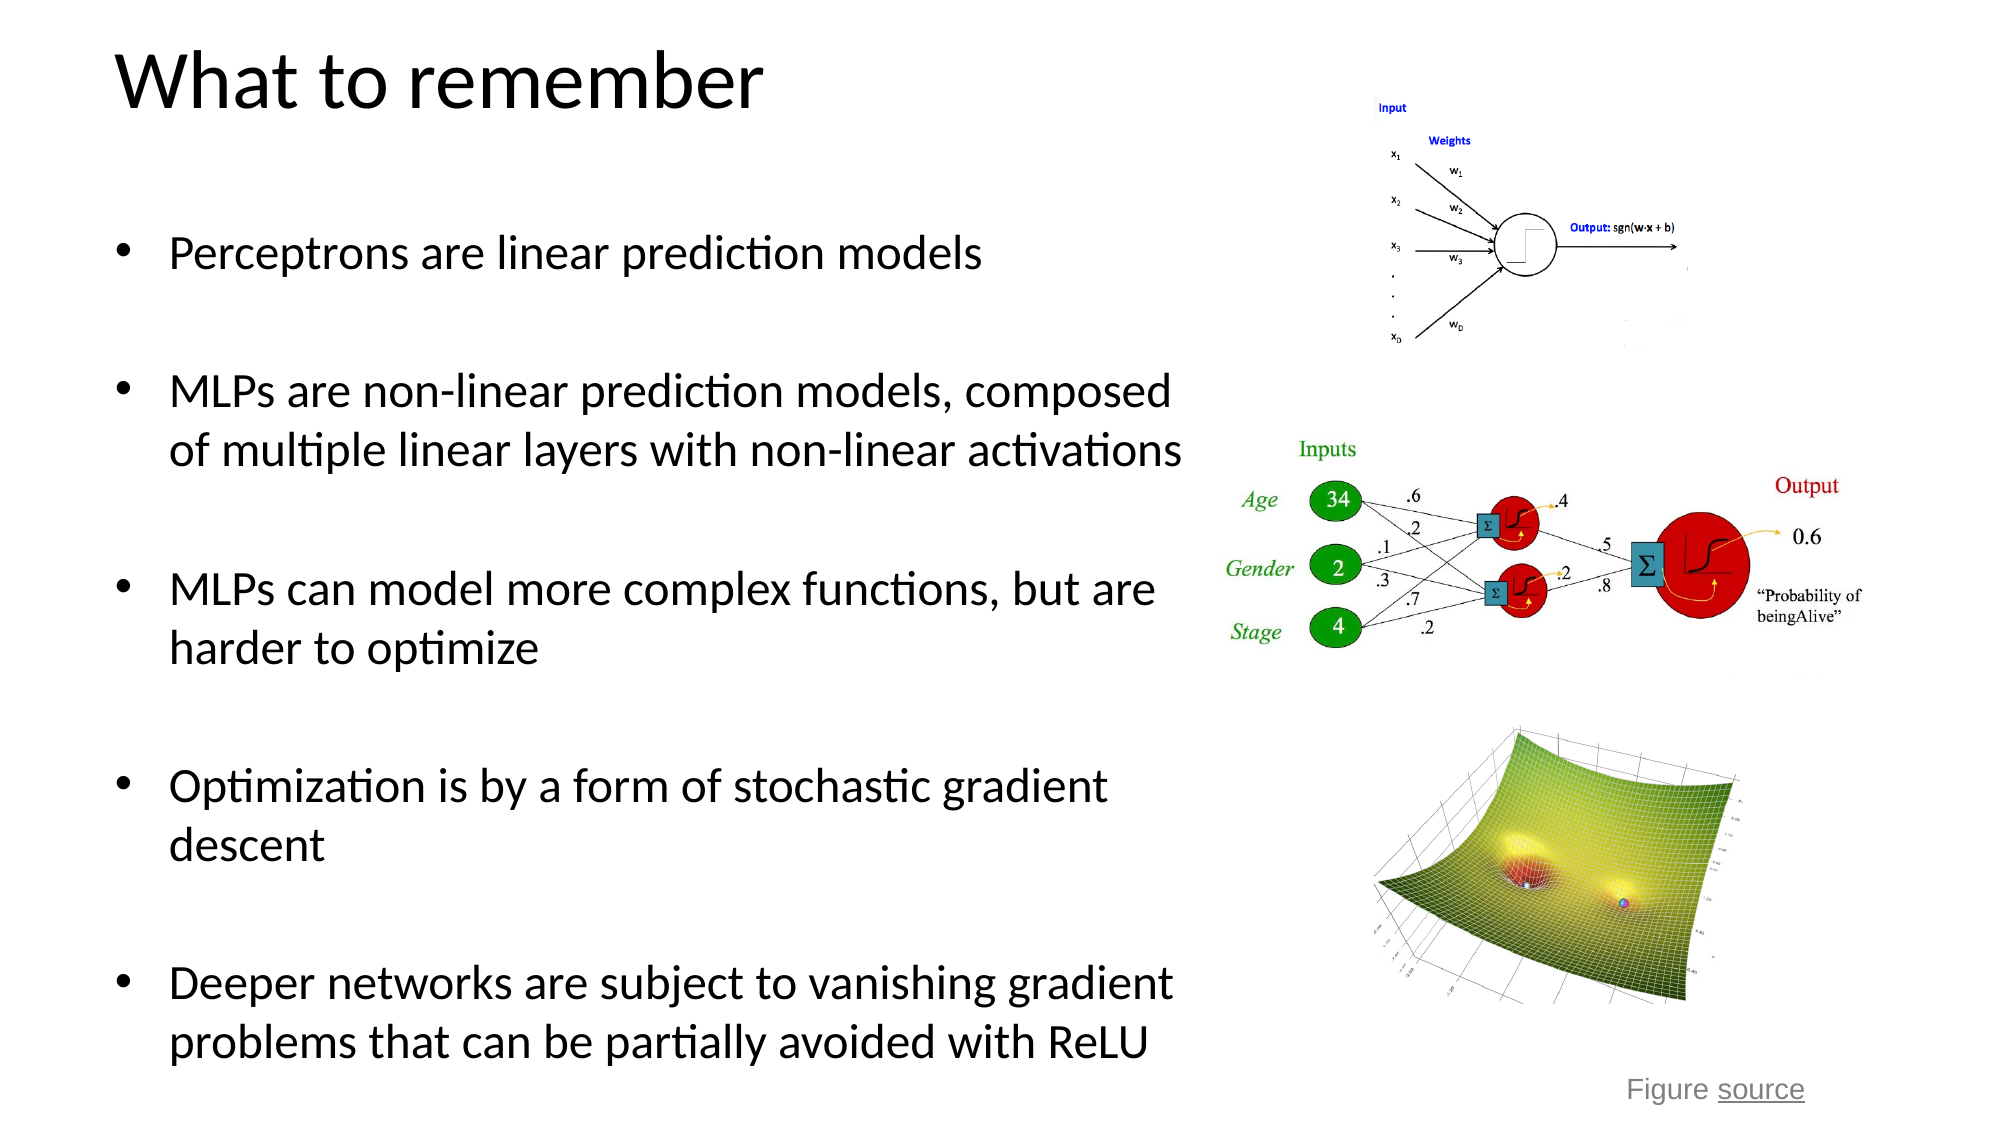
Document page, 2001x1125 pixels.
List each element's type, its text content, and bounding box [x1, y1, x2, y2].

title What to remember [99, 0, 1900, 150]
list Perceptrons are linear prediction models MLPs are non-linear prediction models, composed of multiple linear layers with non-linear activations MLPs can model more complex functions, but are harder to optimize Optimization is by a form of stochastic gradient descent Deeper networks are subject to vanishing gradient problems that can be partially avoided with ReLU [99, 212, 1213, 1088]
picture [1373, 97, 1688, 354]
picture [1206, 424, 1882, 678]
picture [1374, 723, 1743, 1004]
text_box Figure source [1611, 1063, 1821, 1113]
